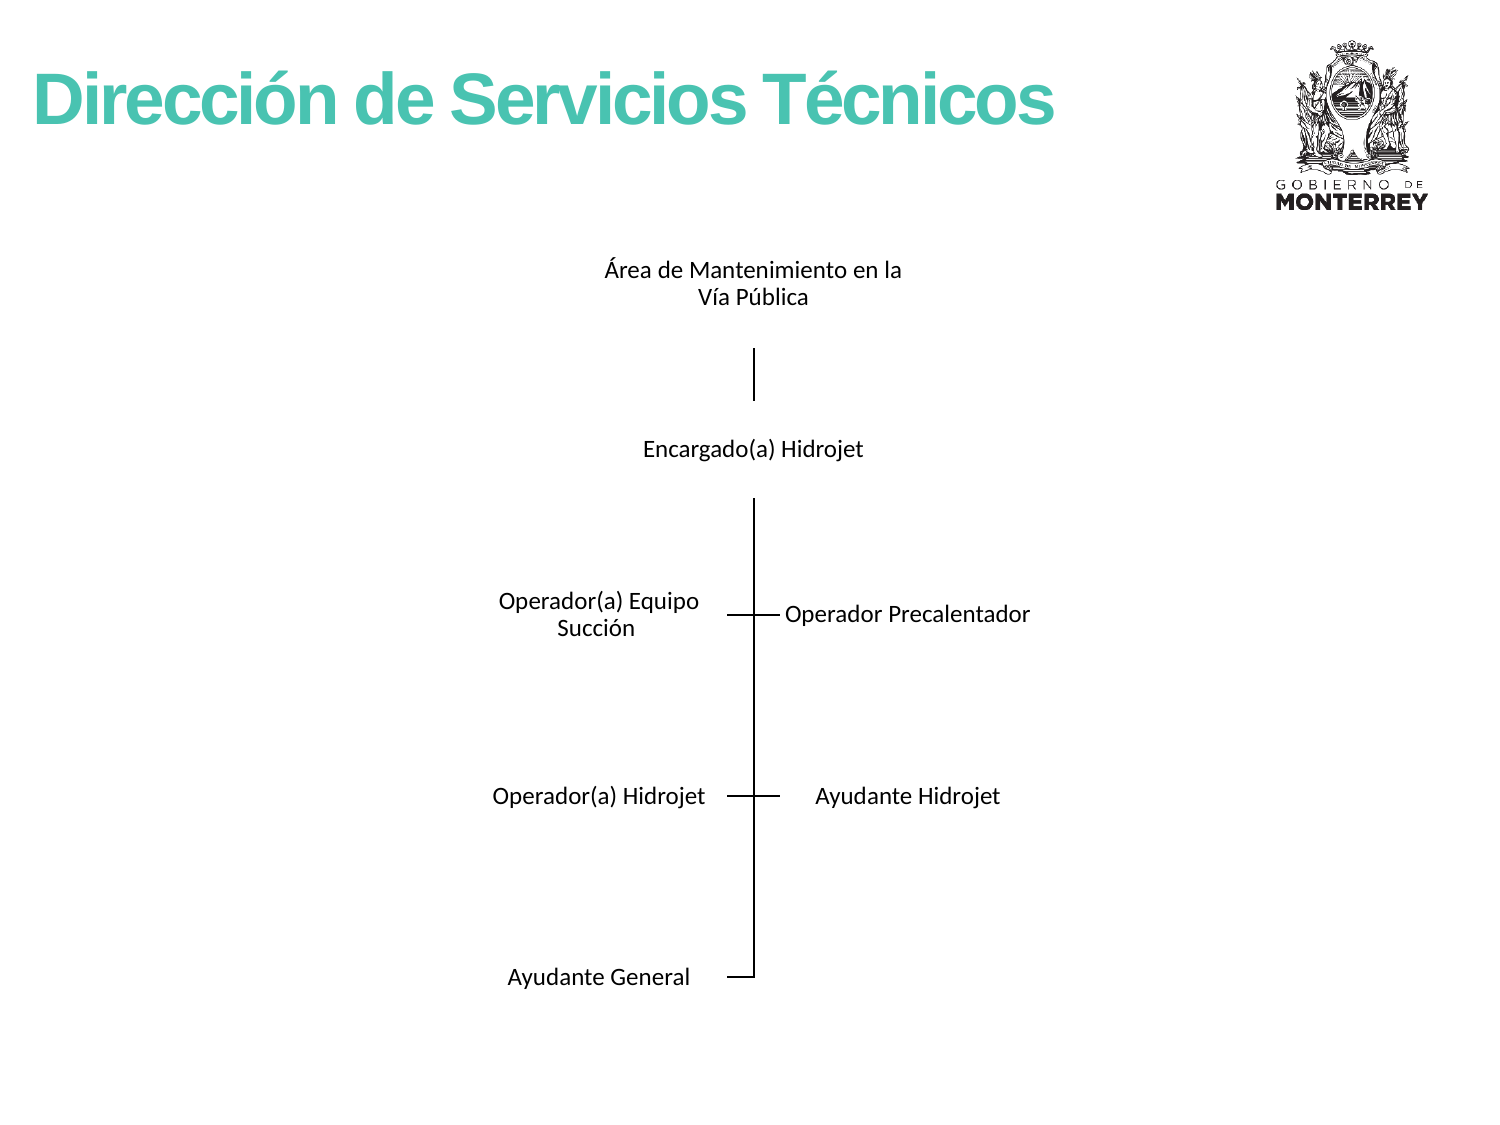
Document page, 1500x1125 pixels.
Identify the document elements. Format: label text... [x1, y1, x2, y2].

picture [1257, 30, 1447, 220]
text_box Dirección de Servicios Técnicos [17, 43, 1253, 147]
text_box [171, 219, 1337, 1042]
